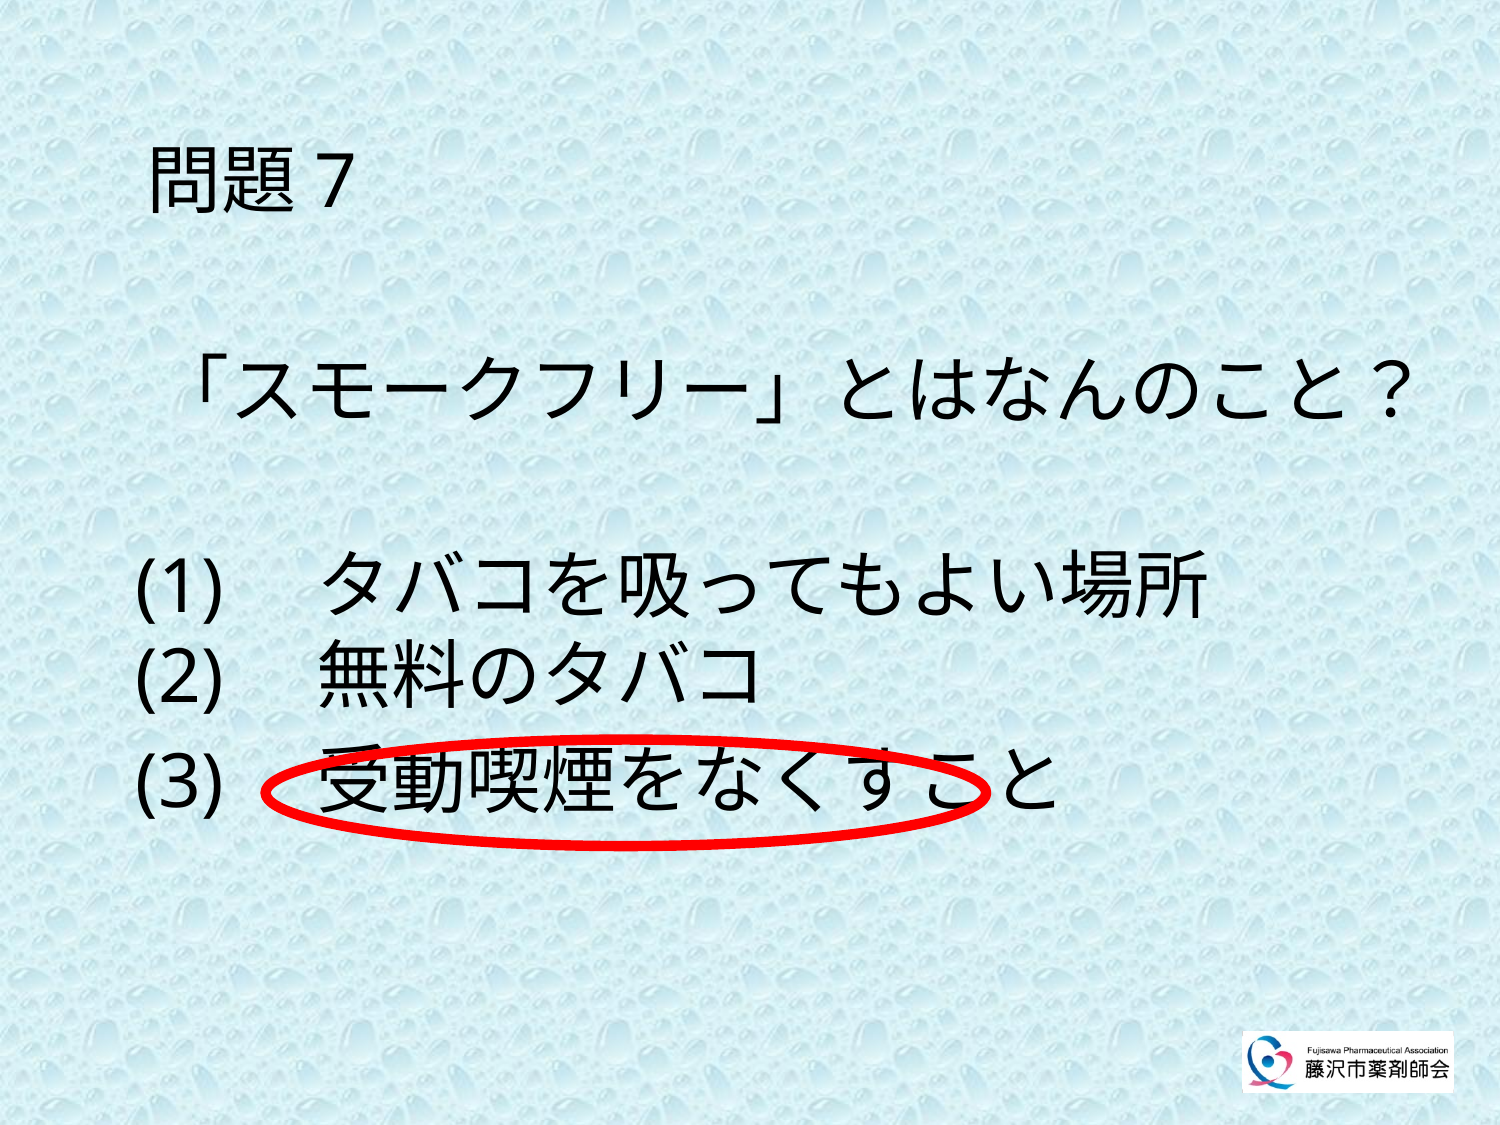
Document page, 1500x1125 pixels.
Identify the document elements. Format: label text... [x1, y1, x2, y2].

text_box 問題7 「スモークフリー」とはなんのこと？ (1) タバコを吸ってもよい場所 (2) 無料のタバコ (3) 受動喫煙をなくすこと [64, 125, 1500, 1005]
picture [0, 0, 1500, 1125]
text_box [264, 737, 988, 848]
